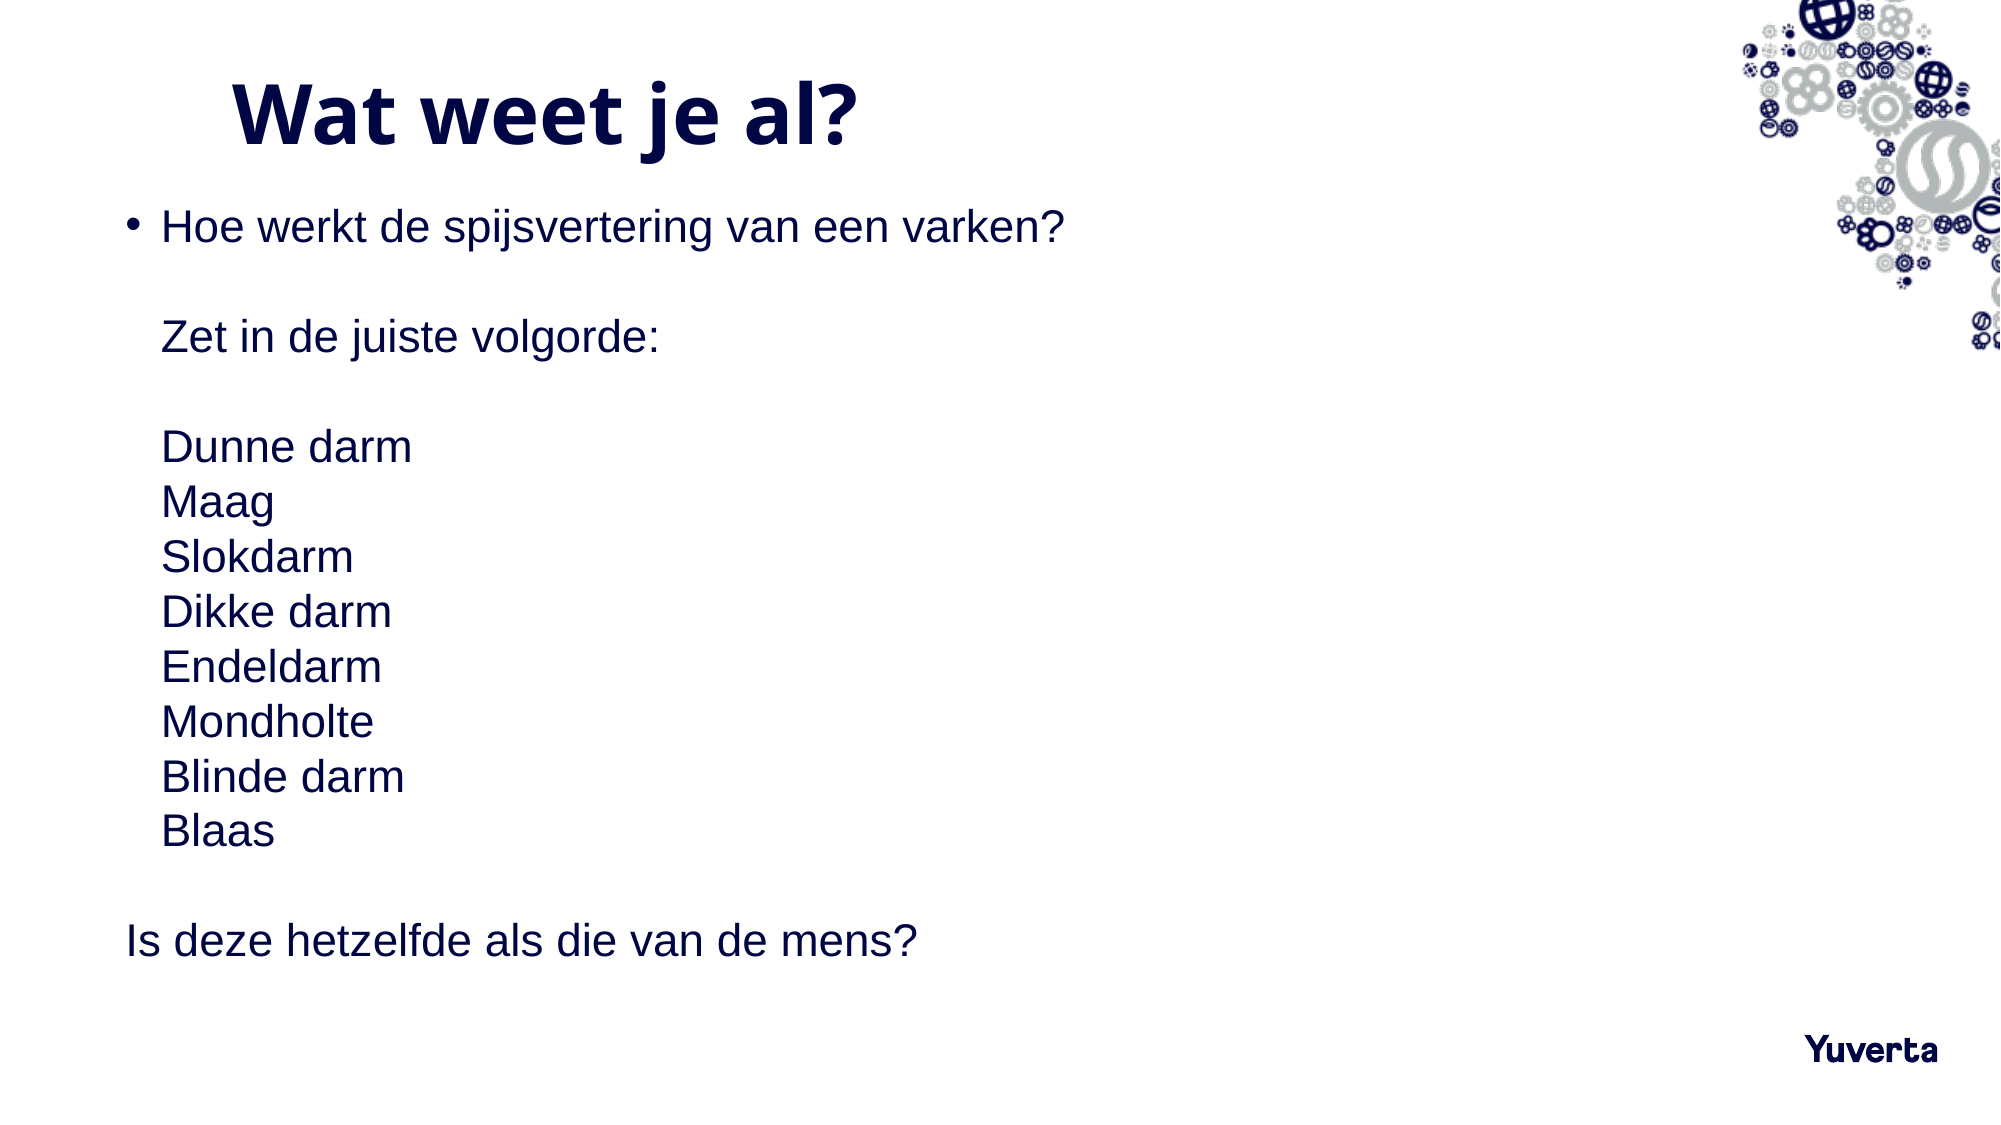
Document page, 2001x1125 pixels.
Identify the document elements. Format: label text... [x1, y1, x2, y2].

list Hoe werkt de spijsvertering van een varken? Zet in de juiste volgorde: Dunne darm Maag Slokdarm Dikke darm Endeldarm Mondholte Blinde darm Blaas Is deze hetzelfde als die van de mens? [125, 196, 1675, 1005]
picture [0, 0, 2000, 1125]
title Wat weet je al? [232, 66, 1323, 174]
